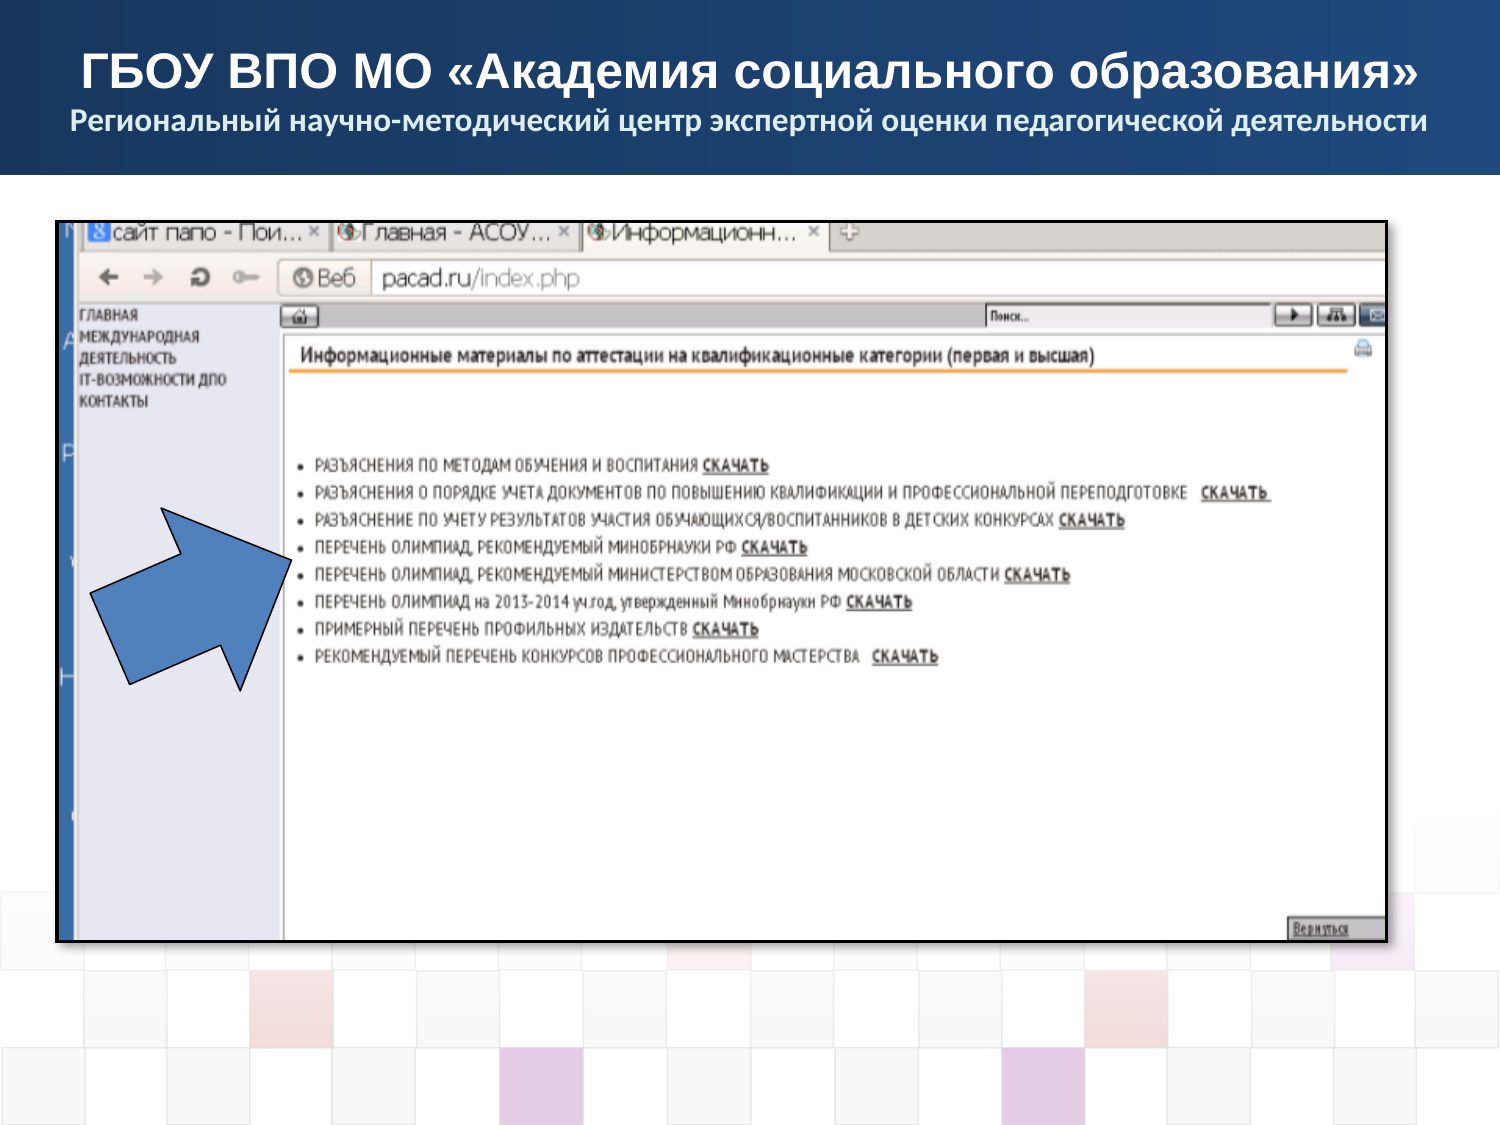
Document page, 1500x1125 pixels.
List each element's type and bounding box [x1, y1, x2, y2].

list [58, 222, 1386, 940]
